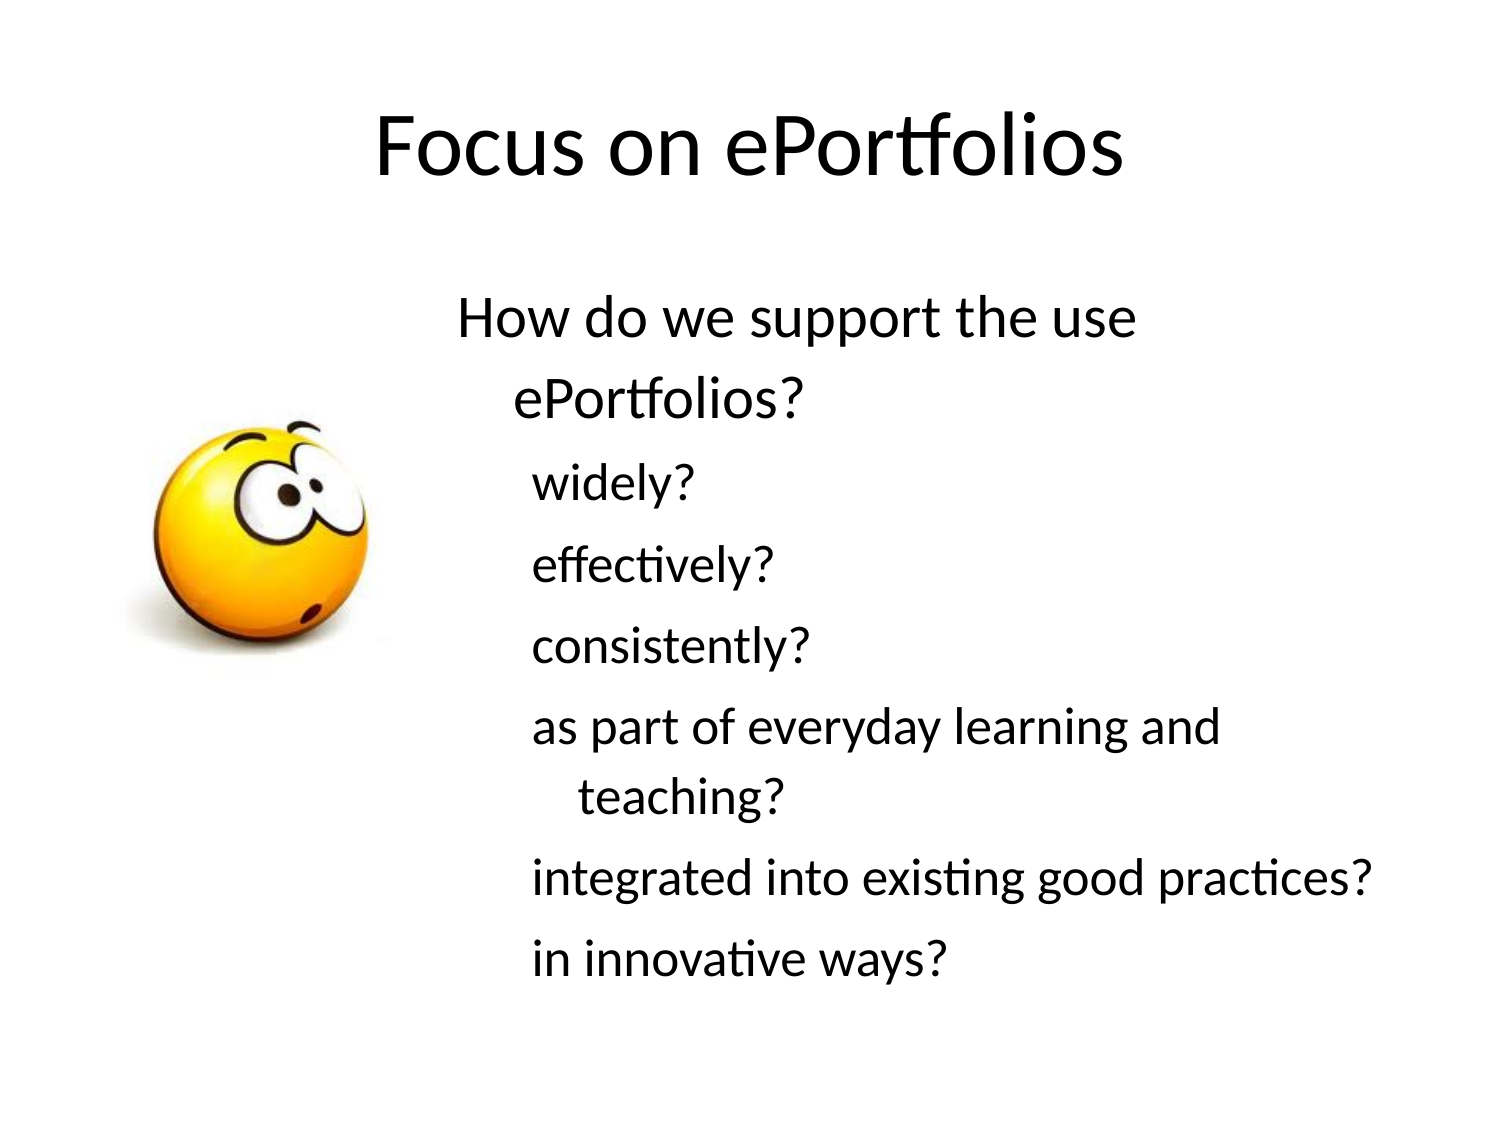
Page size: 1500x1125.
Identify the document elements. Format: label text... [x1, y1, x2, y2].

list How do we support the use ePortfolios? widely? effectively? consistently? as part of everyday learning and teaching? integrated into existing good practices? in innovative ways? [442, 262, 1425, 1005]
picture [76, 373, 446, 707]
title Focus on ePortfolios [75, 45, 1425, 233]
